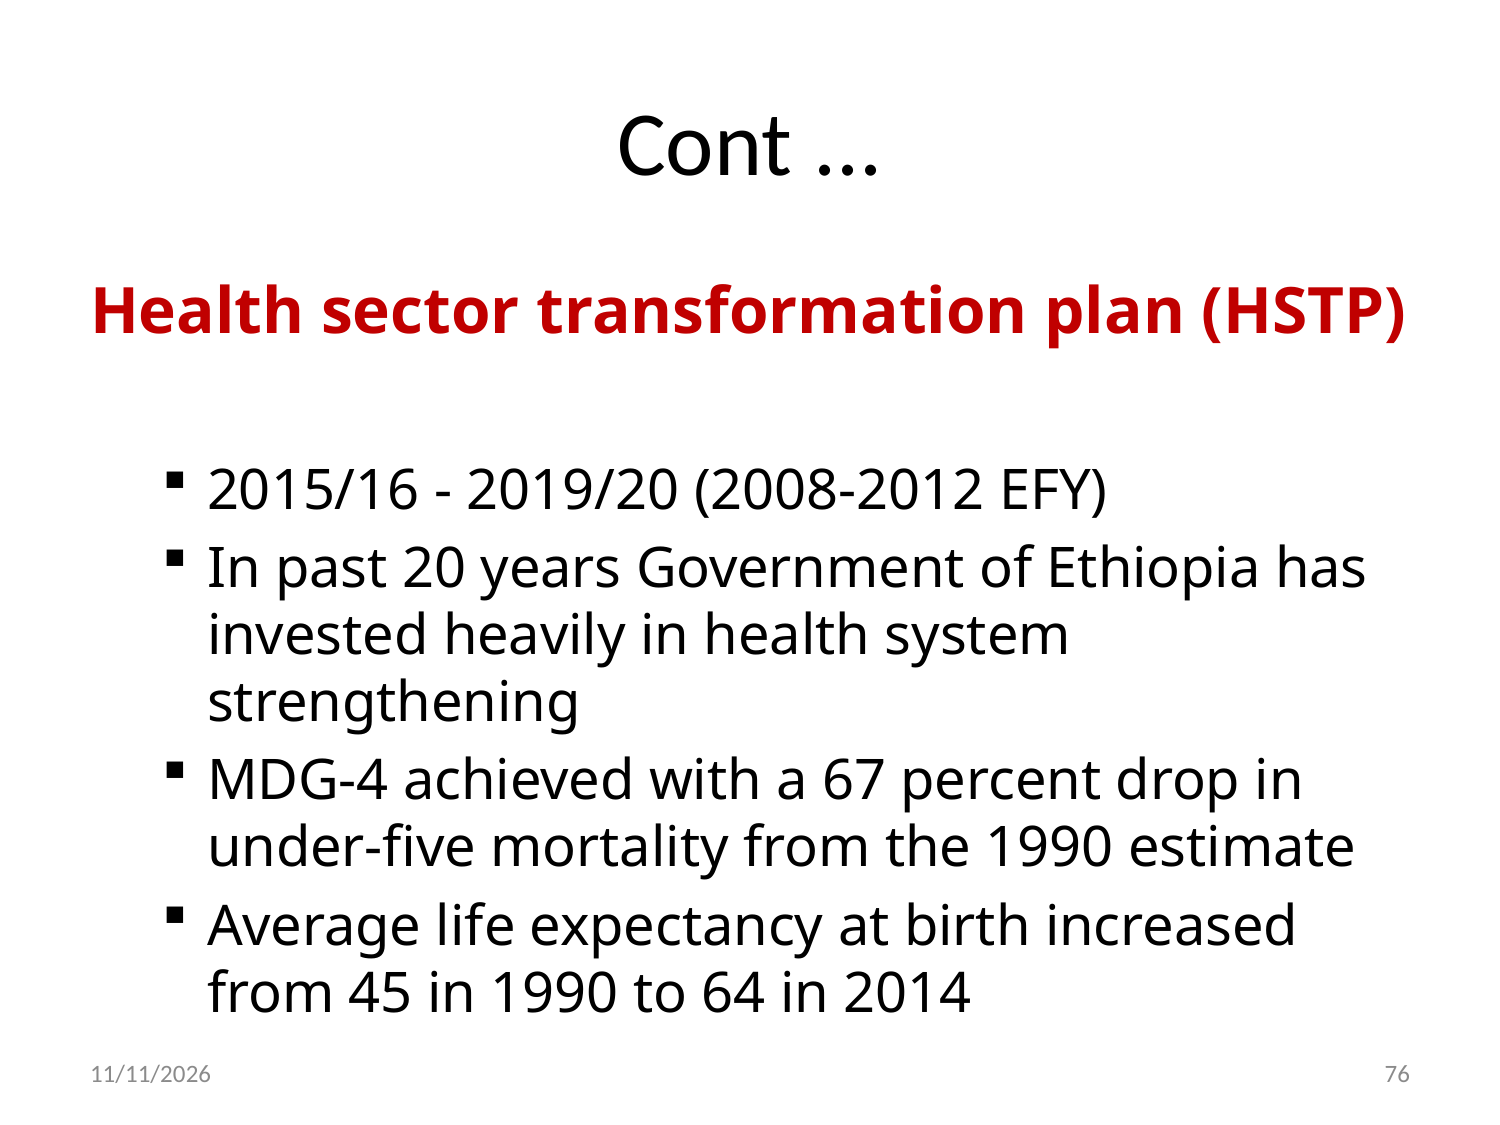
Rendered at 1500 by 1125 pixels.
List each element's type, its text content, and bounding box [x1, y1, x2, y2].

title Cont ... [75, 45, 1425, 233]
slide_number 30-Dec-19 [75, 1042, 425, 1103]
slide_number 76 [1074, 1042, 1425, 1103]
list Health sector transformation plan (HSTP) 2015/16 - 2019/20 (2008-2012 EFY) In past 20 years Government of Ethiopia has invested heavily in health system strengthening MDG-4 achieved with a 67 percent drop in under-five mortality from the 1990 estimate Average life expectancy at birth increased from 45 in 1990 to 64 in 2014 [75, 262, 1425, 1050]
